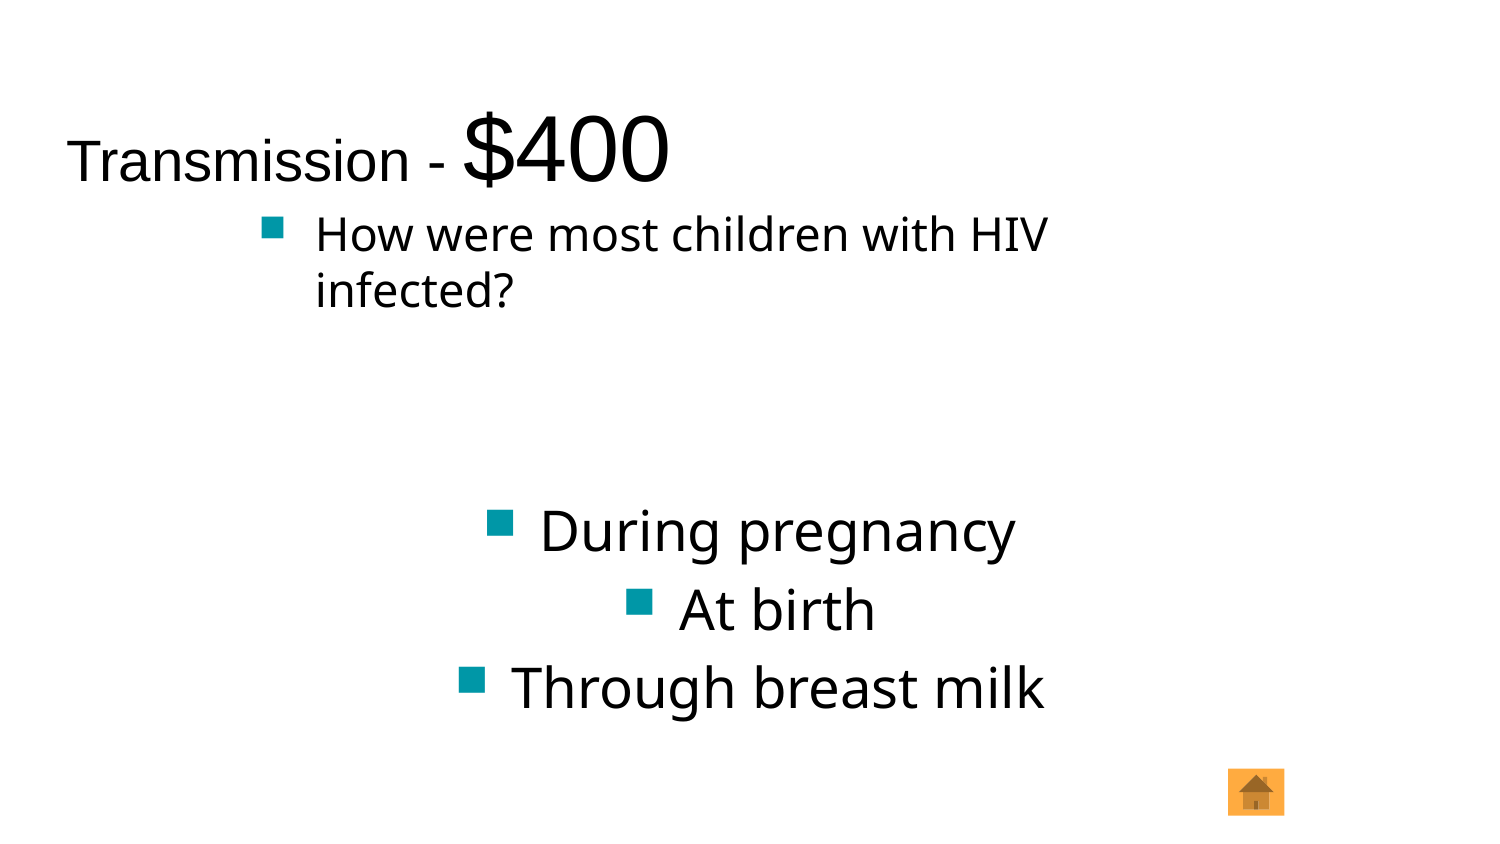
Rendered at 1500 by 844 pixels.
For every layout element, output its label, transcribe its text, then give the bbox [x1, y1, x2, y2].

title Transmission - $400 [51, 72, 1449, 167]
text_box During pregnancy At birth Through breast milk [243, 487, 1257, 750]
text_box How were most children with HIV infected? [243, 196, 1257, 441]
text_box [1228, 768, 1285, 816]
